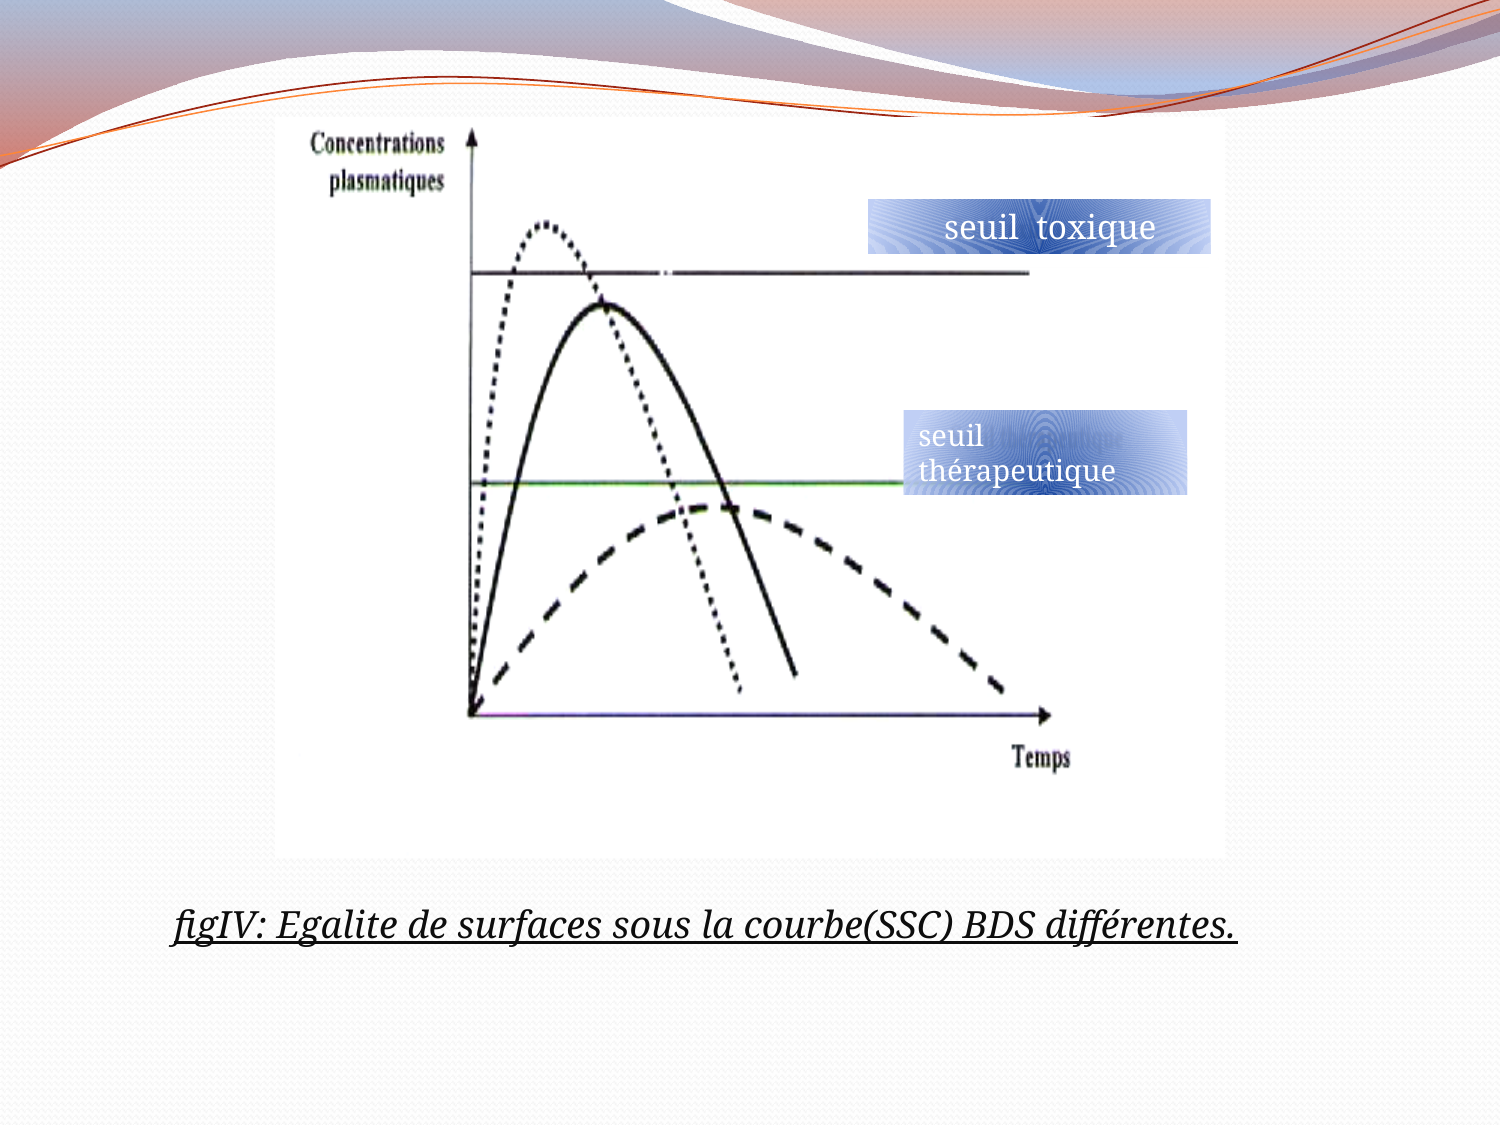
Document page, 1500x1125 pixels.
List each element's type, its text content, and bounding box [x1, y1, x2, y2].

picture [274, 116, 1225, 858]
text_box figIV: Egalite de surfaces sous la courbe(SSC) BDS différentes. [159, 893, 1388, 953]
